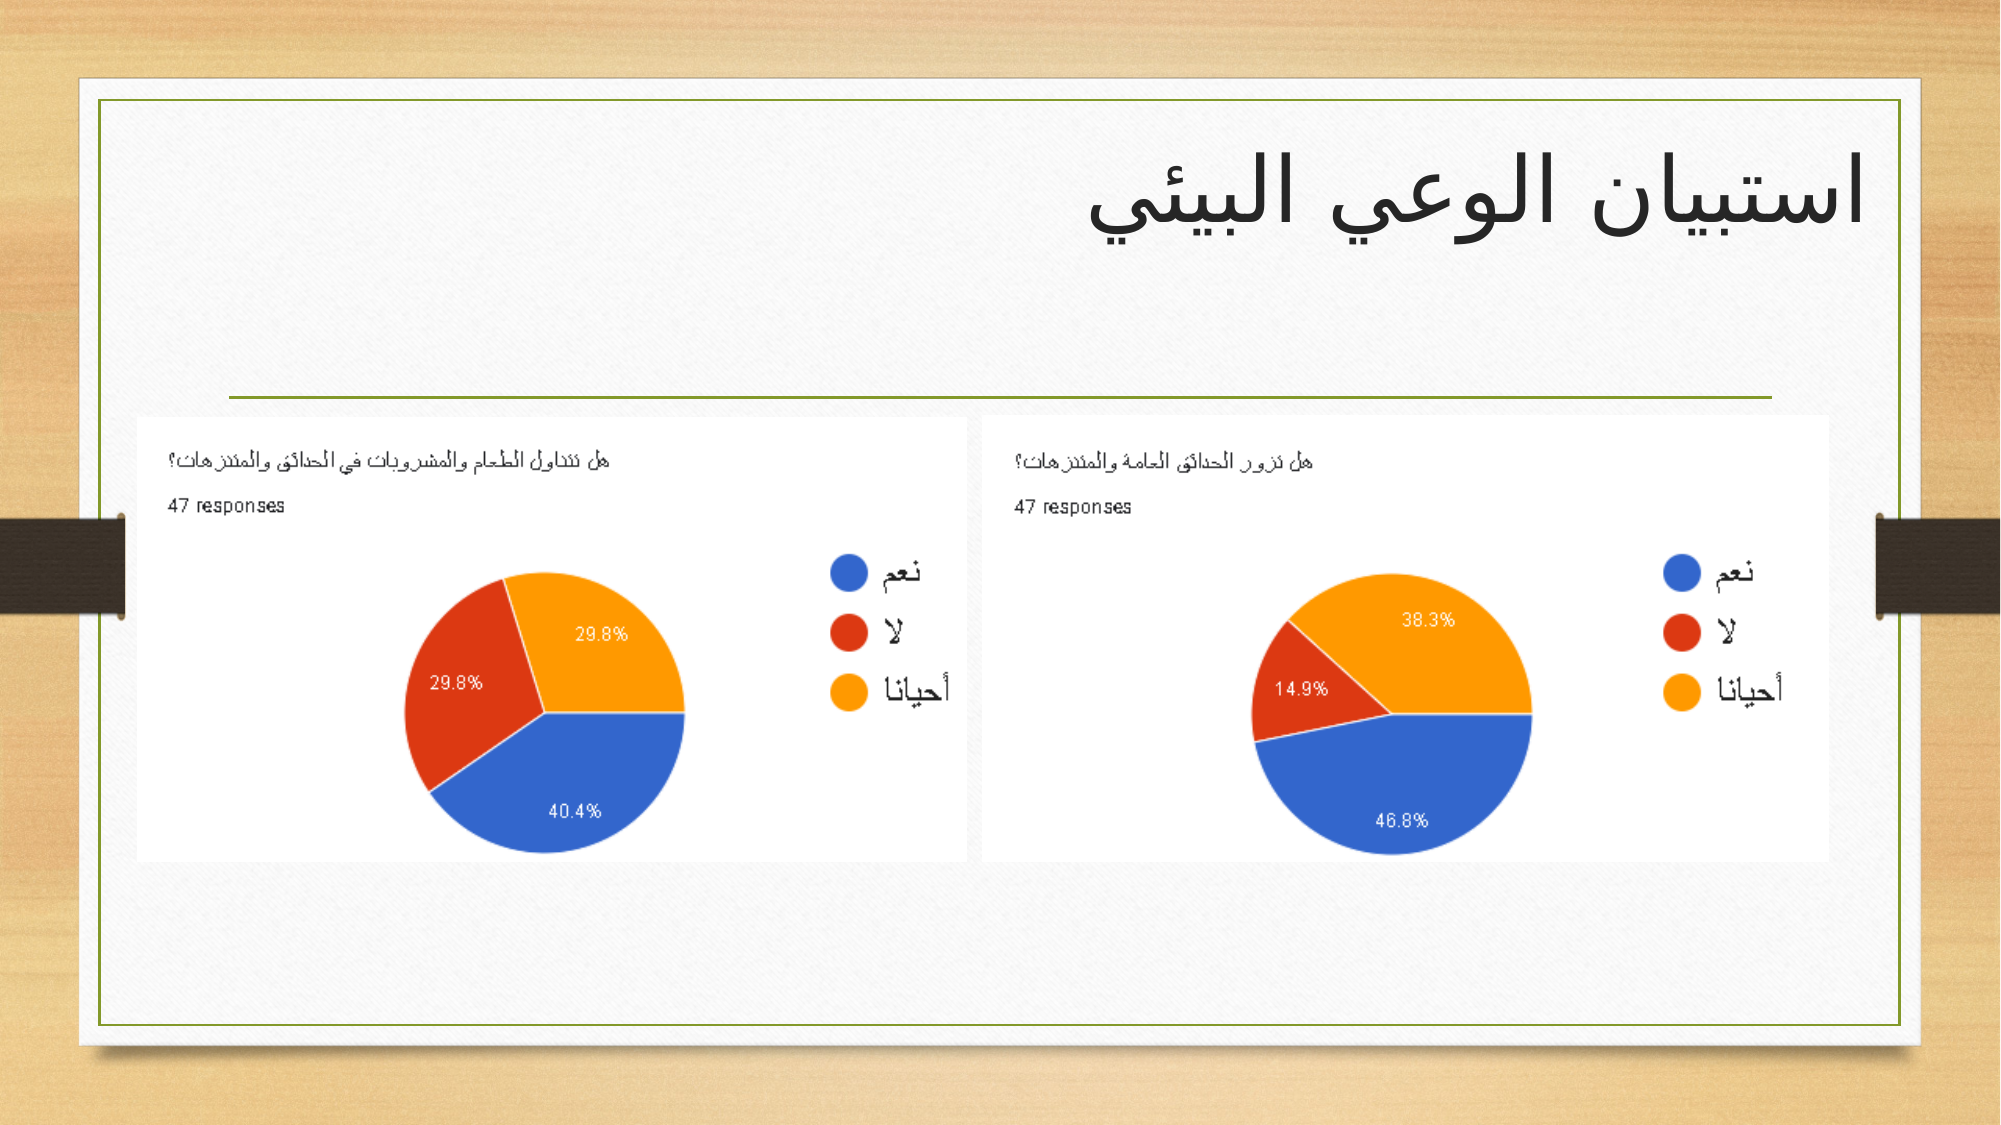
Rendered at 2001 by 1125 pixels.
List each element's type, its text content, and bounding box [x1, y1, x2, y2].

title استبيان الوعي البيئي [1068, 109, 1889, 261]
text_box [136, 415, 1829, 862]
picture [0, 0, 2001, 1125]
